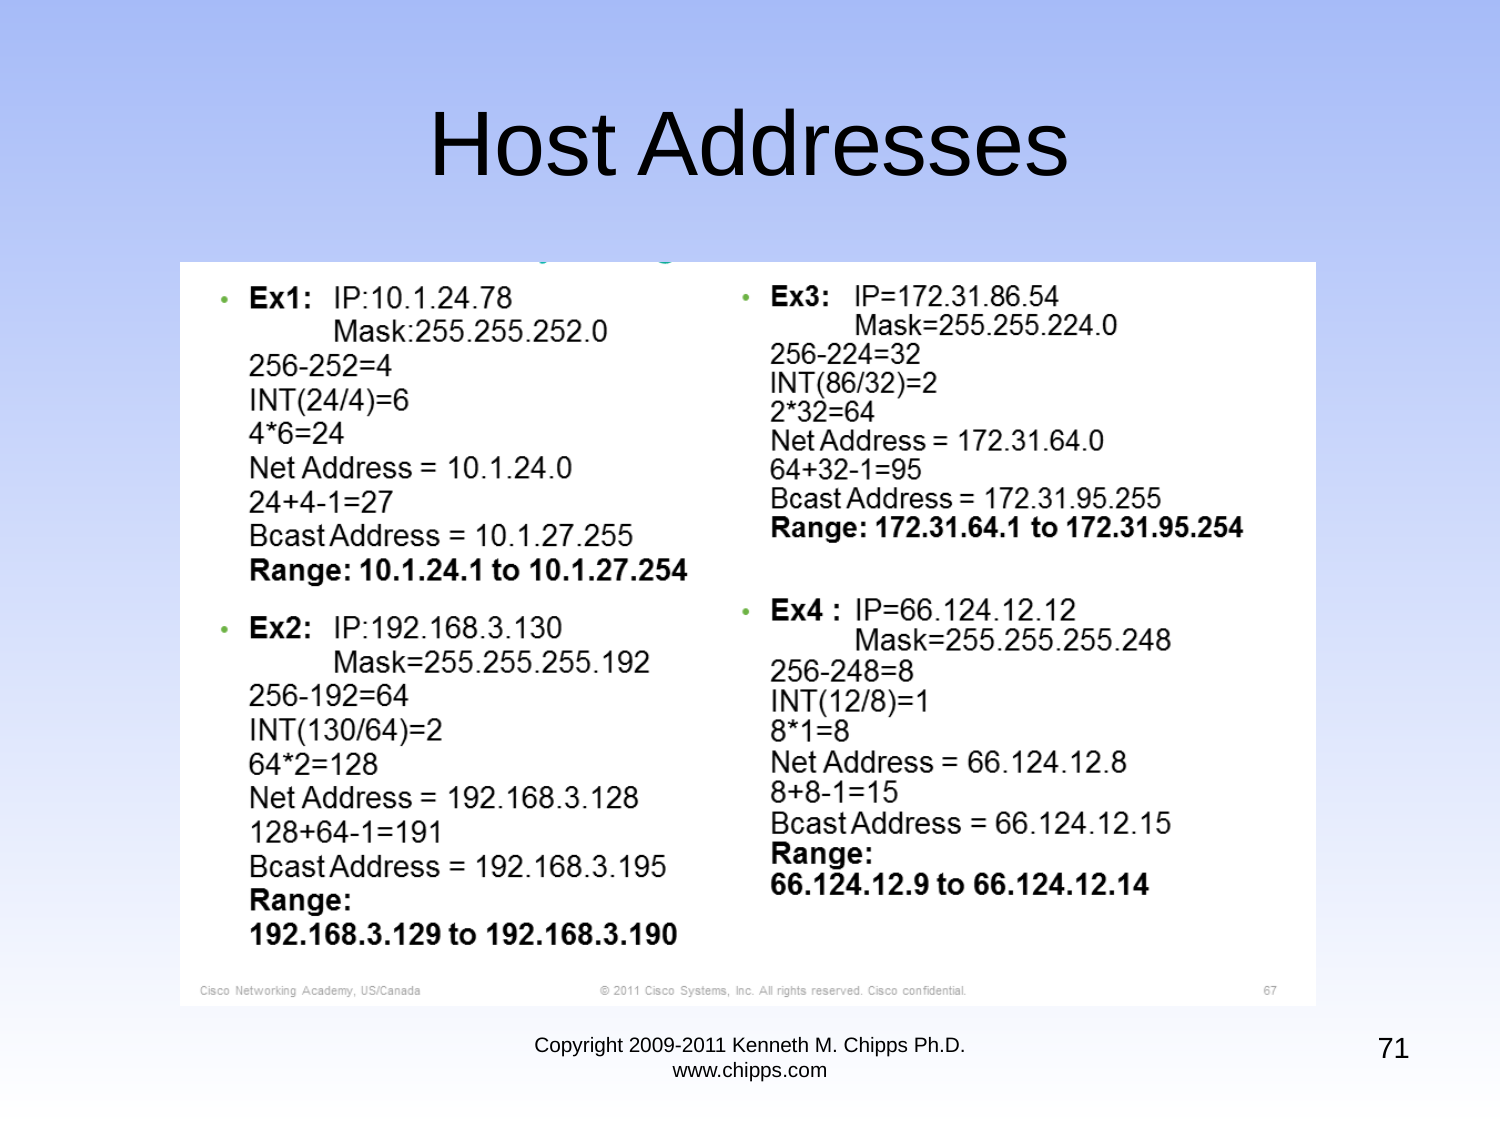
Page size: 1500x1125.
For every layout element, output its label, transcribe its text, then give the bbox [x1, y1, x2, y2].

picture [179, 262, 1317, 1007]
footer Copyright 2009-2011 Kenneth M. Chipps Ph.D. www.chipps.com [449, 1024, 1051, 1103]
slide_number 71 [1074, 1021, 1426, 1101]
title Host Addresses [74, 44, 1426, 233]
